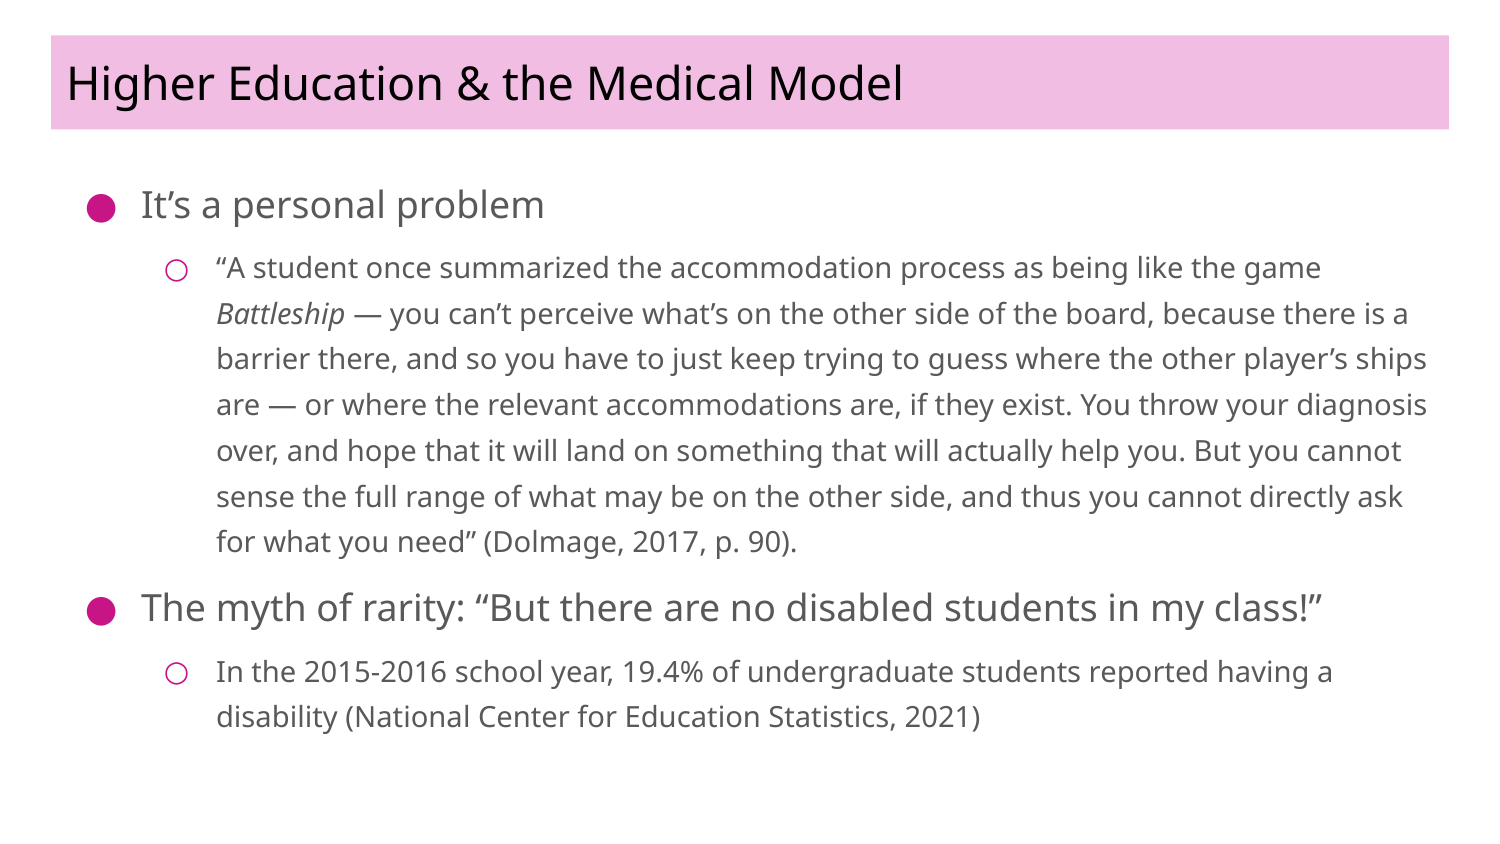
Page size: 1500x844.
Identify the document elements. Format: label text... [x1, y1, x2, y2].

list It’s a personal problem “A student once summarized the accommodation process as being like the game Battleship — you can’t perceive what’s on the other side of the board, because there is a barrier there, and so you have to just keep trying to guess where the other player’s ships are — or where the relevant accommodations are, if they exist. You throw your diagnosis over, and hope that it will land on something that will actually help you. But you cannot sense the full range of what may be on the other side, and thus you cannot directly ask for what you need” (Dolmage, 2017, p. 90). The myth of rarity: “But there are no disabled students in my class!” In the 2015-2016 school year, 19.4% of undergraduate students reported having a disability (National Center for Education Statistics, 2021) [51, 155, 1449, 794]
title Higher Education & the Medical Model [51, 35, 1449, 130]
